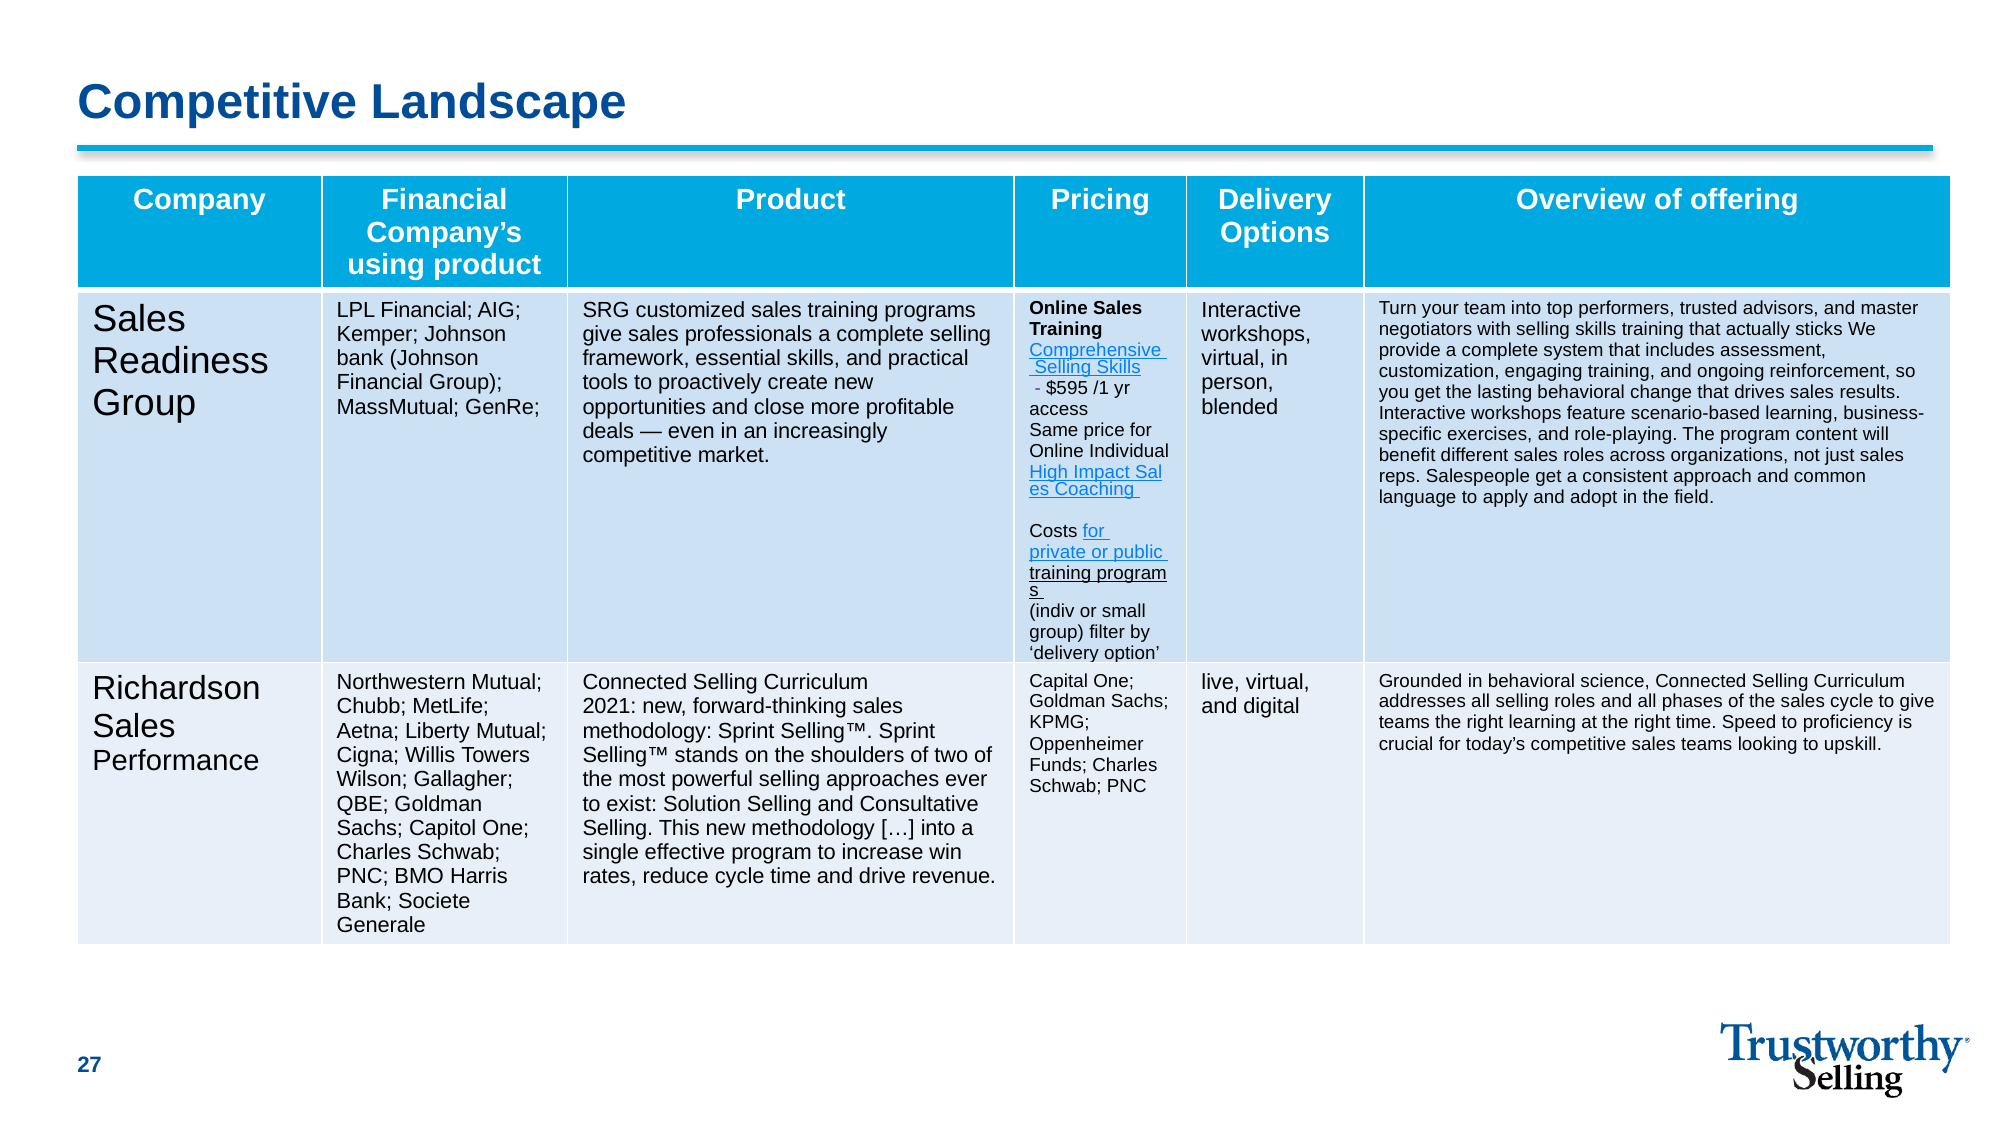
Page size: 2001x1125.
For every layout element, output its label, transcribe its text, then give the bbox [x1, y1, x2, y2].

table_cell Northwestern Mutual; Chubb; MetLife; Aetna; Liberty Mutual; Cigna; Willis Towers Wilson; Gallagher; QBE; Goldman Sachs; Capitol One; Charles Schwab; PNC; BMO Harris Bank; Societe Generale [323, 663, 567, 944]
table_cell Richardson Sales Performance [78, 663, 321, 944]
picture [1720, 1022, 1976, 1098]
table_cell live, virtual, and digital [1187, 663, 1363, 944]
table_header Delivery Options [1187, 176, 1363, 287]
table_cell Connected Selling Curriculum 2021: new, forward-thinking sales methodology: Sprint Selling™. Sprint Selling™ stands on the shoulders of two of the most powerful selling approaches ever to exist: Solution Selling and Consultative Selling. This new methodology […] into a single effective program to increase win rates, reduce cycle time and drive revenue. [568, 663, 1013, 944]
table_cell LPL Financial; AIG; Kemper; Johnson bank (Johnson Financial Group); MassMutual; GenRe; [323, 293, 567, 662]
table_cell SRG customized sales training programs give sales professionals a complete selling framework, essential skills, and practical tools to proactively create new opportunities and close more profitable deals — even in an increasingly competitive market. [568, 293, 1013, 662]
table_cell Turn your team into top performers, trusted advisors, and master negotiators with selling skills training that actually sticks We provide a complete system that includes assessment, customization, engaging training, and ongoing reinforcement, so you get the lasting behavioral change that drives sales results. Interactive workshops feature scenario-based learning, business-specific exercises, and role-playing. The program content will benefit different sales roles across organizations, not just sales reps. Salespeople get a consistent approach and common language to apply and adopt in the field. [1365, 293, 1950, 662]
table_cell Sales Readiness Group [78, 293, 321, 662]
table_header Company [78, 176, 321, 287]
table_cell Capital One; Goldman Sachs; KPMG; Oppenheimer Funds; Charles Schwab; PNC [1015, 663, 1186, 944]
table_cell Grounded in behavioral science, Connected Selling Curriculum addresses all selling roles and all phases of the sales cycle to give teams the right learning at the right time. Speed to proficiency is crucial for today’s competitive sales teams looking to upskill. [1365, 663, 1950, 944]
table_header Pricing [1015, 176, 1186, 287]
table_cell Interactive workshops, virtual, in person, blended [1187, 293, 1363, 662]
table_header Product [568, 176, 1013, 287]
title Competitive Landscape [77, 58, 1933, 129]
table_header Financial Company’s using product [323, 176, 567, 287]
table_header Overview of offering [1365, 176, 1950, 287]
table_cell Online Sales Training Comprehensive Selling Skills - $595 /1 yr access Same price for Online Individual High Impact Sales Coaching Costs for private or public training programs (indiv or small group) filter by ‘delivery option’ to see all programs [1015, 293, 1186, 662]
